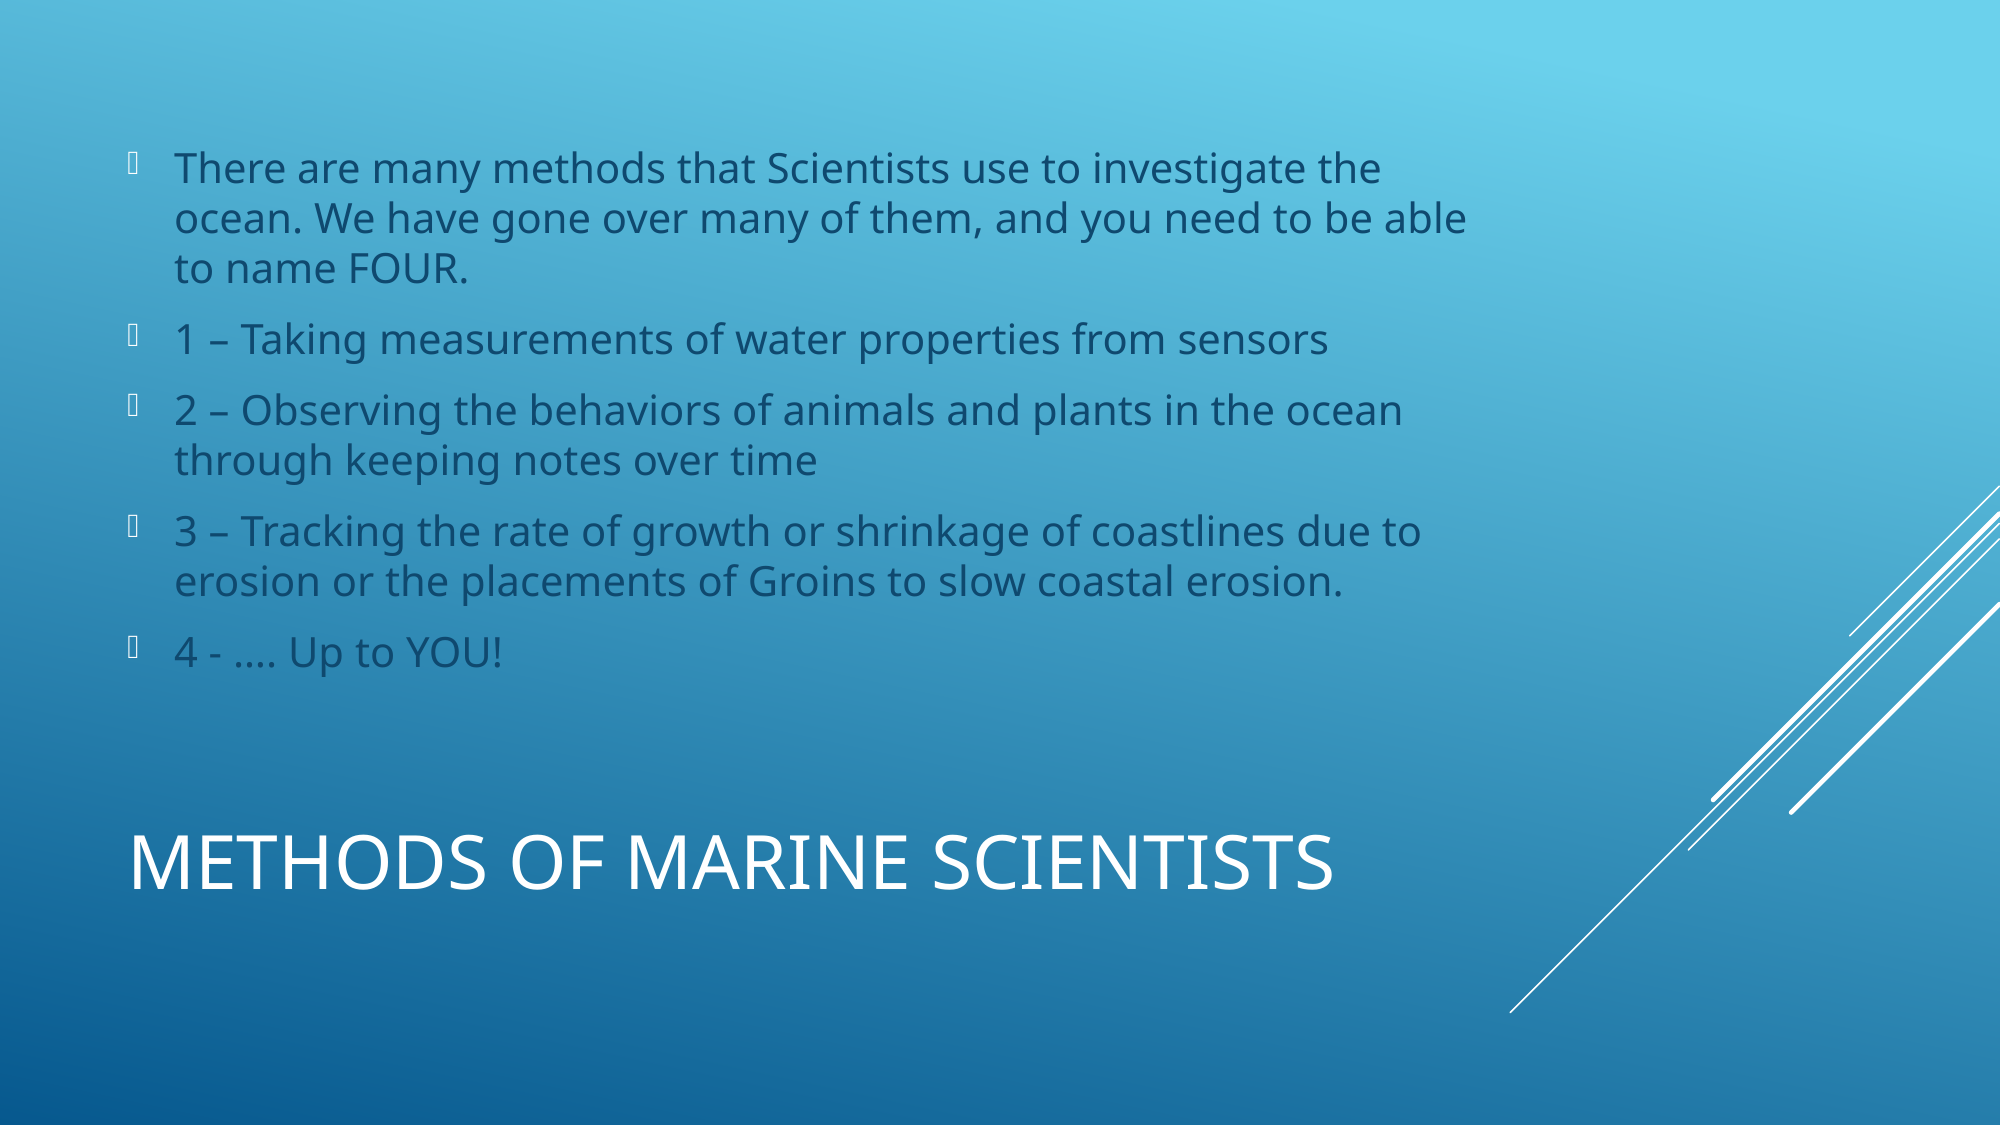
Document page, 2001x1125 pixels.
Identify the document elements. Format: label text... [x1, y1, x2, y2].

title Methods of marine Scientists [112, 736, 1513, 984]
list There are many methods that Scientists use to investigate the ocean. We have gone over many of them, and you need to be able to name FOUR. 1 – Taking measurements of water properties from sensors 2 – Observing the behaviors of animals and plants in the ocean through keeping notes over time 3 – Tracking the rate of growth or shrinkage of coastlines due to erosion or the placements of Groins to slow coastal erosion. 4 - …. Up to YOU! [112, 112, 1513, 706]
